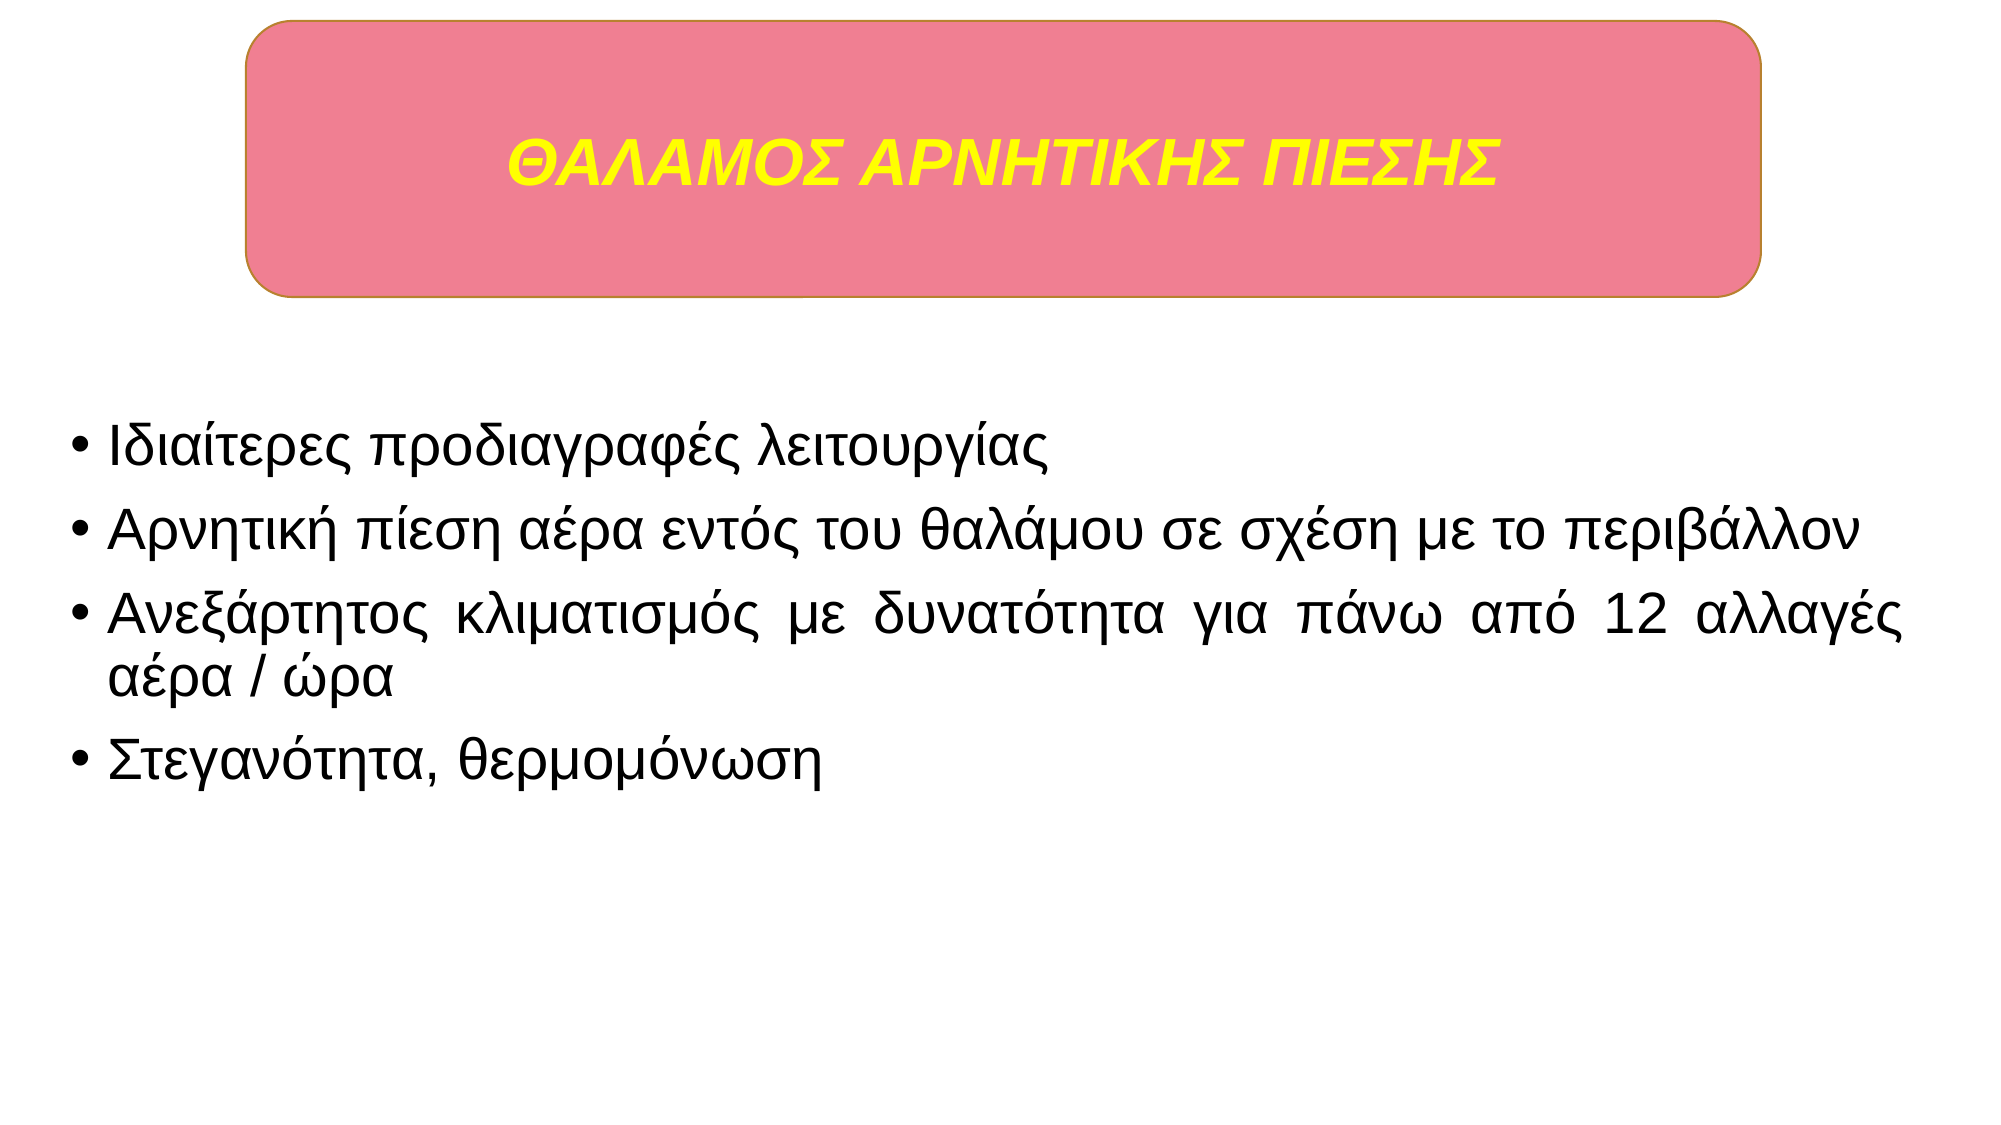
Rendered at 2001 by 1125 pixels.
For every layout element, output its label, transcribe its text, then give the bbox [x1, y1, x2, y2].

text_box ΘΑΛΑΜΟΣ ΑΡΝΗΤΙΚΗΣ ΠΙΕΣΗΣ [244, 19, 1762, 299]
list Ιδιαίτερες προδιαγραφές λειτουργίας Αρνητική πίεση αέρα εντός του θαλάμου σε σχέση με το περιβάλλον Ανεξάρτητος κλιματισμός με δυνατότητα για πάνω από 12 αλλαγές αέρα / ώρα Στεγανότητα, θερμομόνωση [55, 317, 1920, 1086]
